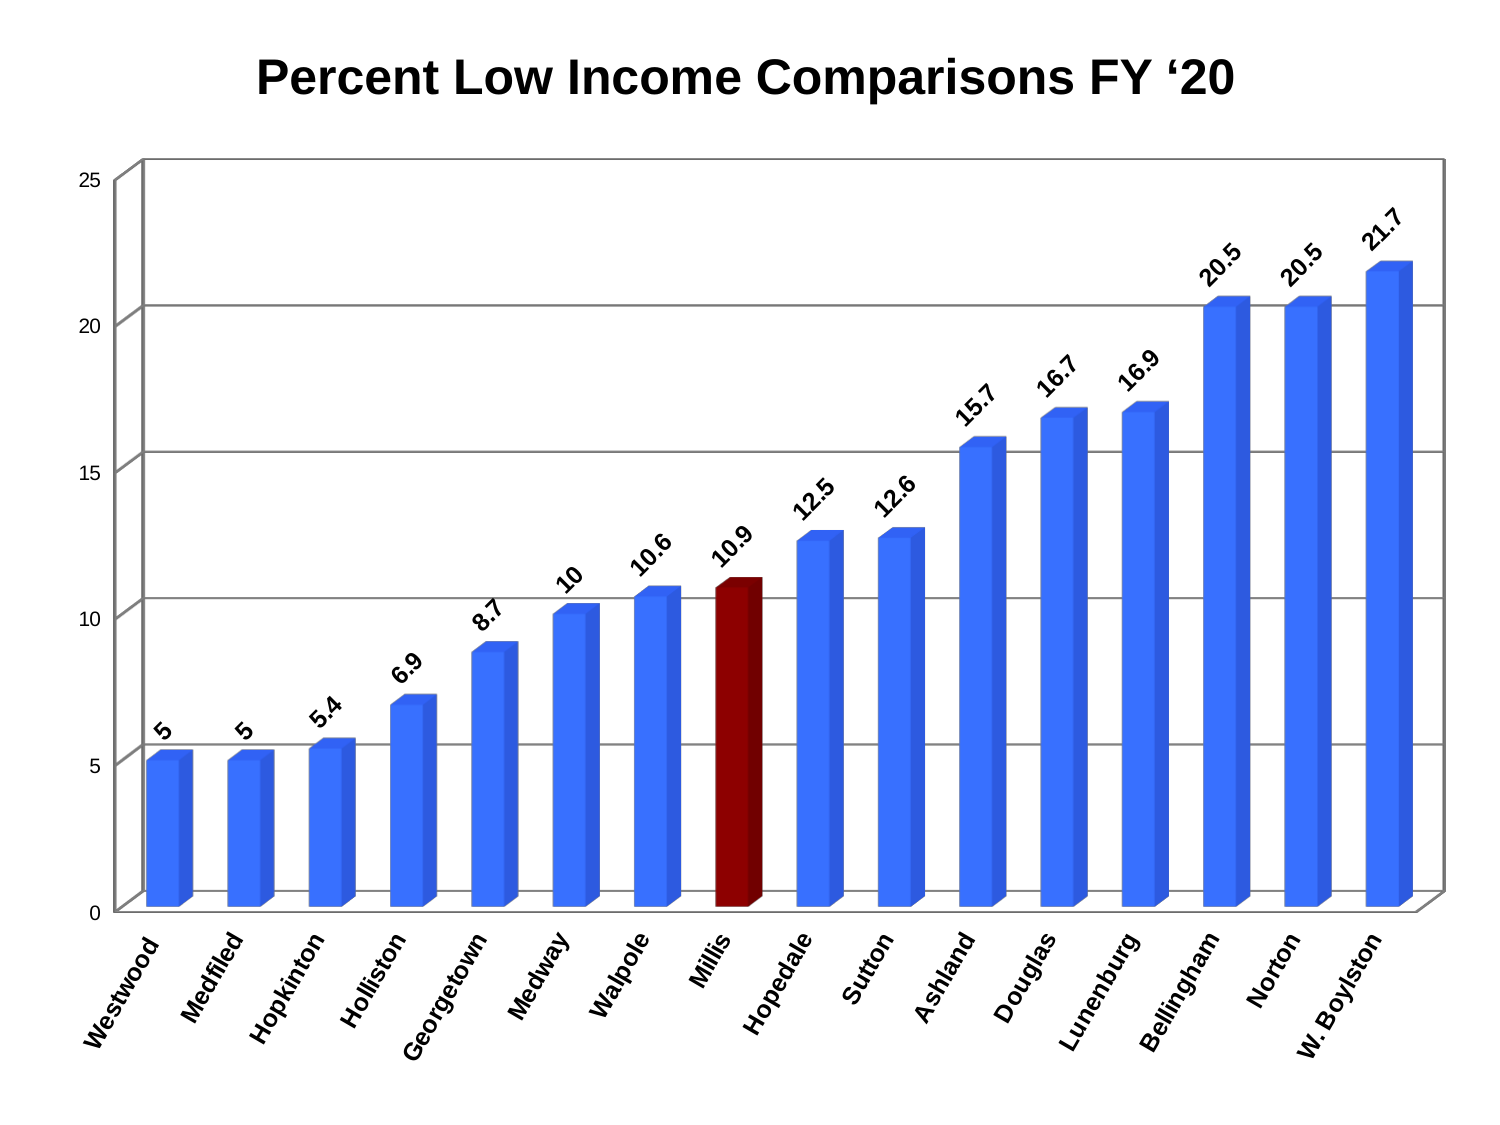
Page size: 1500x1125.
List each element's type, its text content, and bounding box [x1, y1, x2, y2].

chart [49, 137, 1476, 1088]
text_box Percent Low Income Comparisons FY ‘20 [241, 37, 1252, 113]
